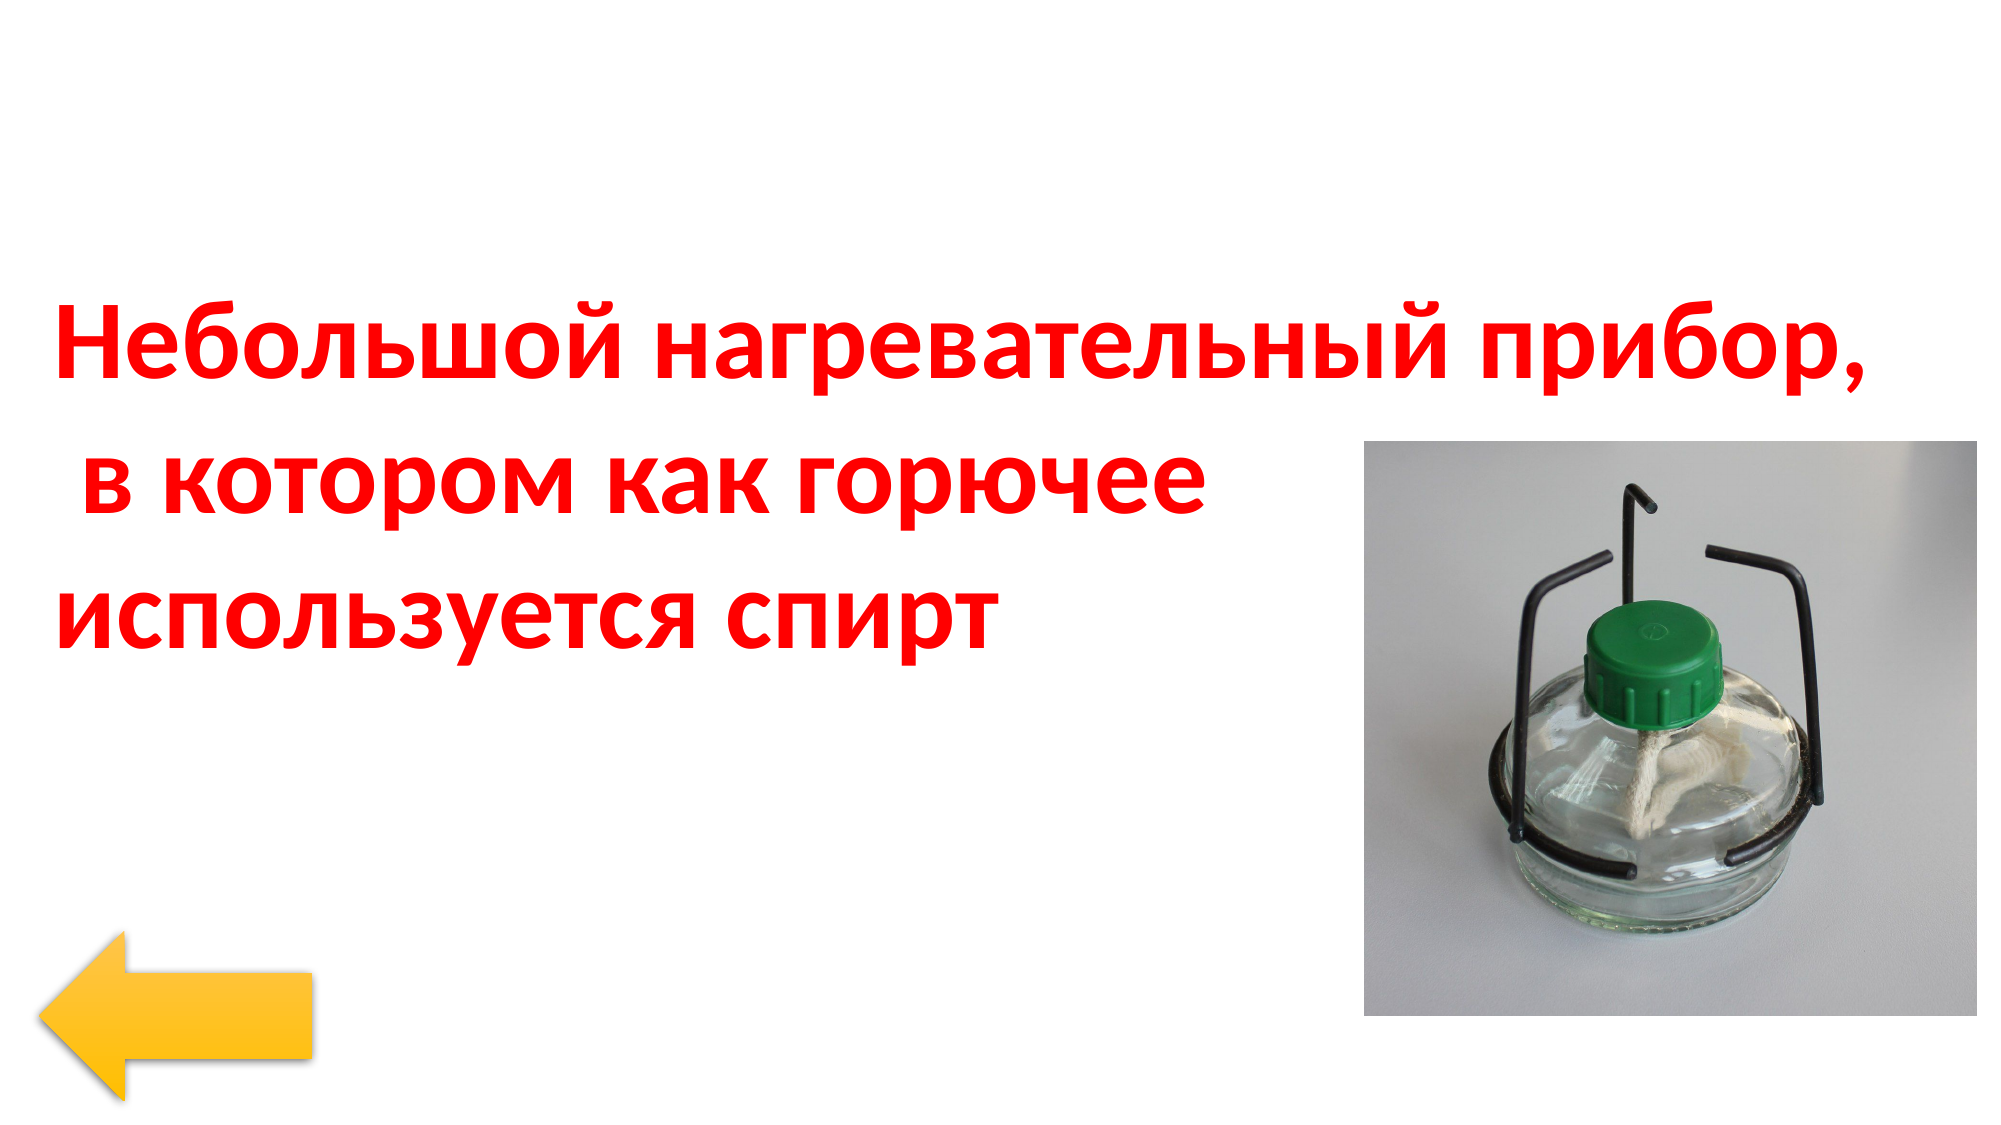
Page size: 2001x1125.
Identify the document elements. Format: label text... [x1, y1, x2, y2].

text_box [38, 930, 313, 1102]
text_box Небольшой нагревательный прибор, в котором как горючее используется спирт [39, 258, 2000, 679]
picture [1364, 441, 1977, 1016]
